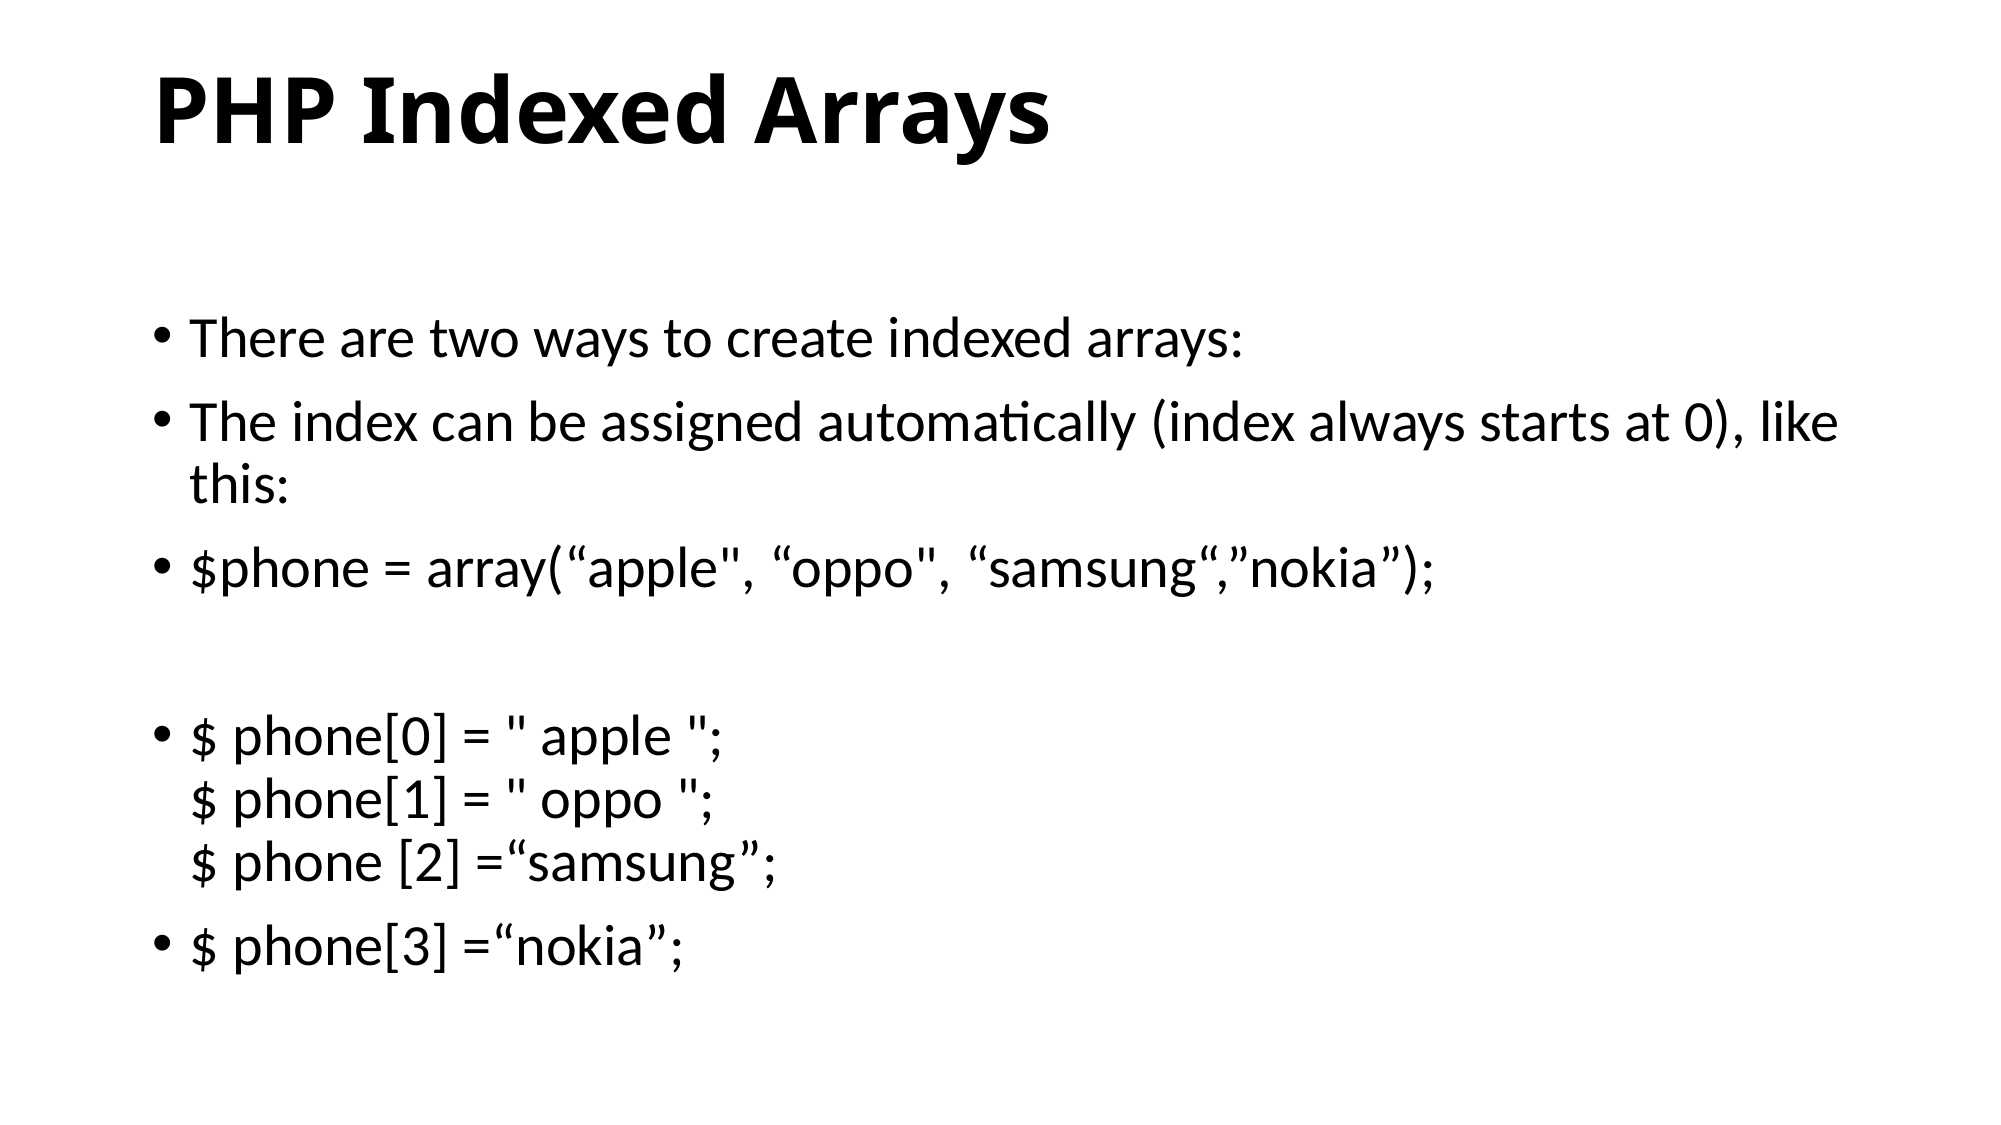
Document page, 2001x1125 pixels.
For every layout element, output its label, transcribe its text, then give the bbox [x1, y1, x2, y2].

title PHP Indexed Arrays [137, 59, 1863, 278]
list There are two ways to create indexed arrays: The index can be assigned automatically (index always starts at 0), like this: $phone = array(“apple", “oppo", “samsung“,”nokia”); $ phone[0] = " apple "; $ phone[1] = " oppo "; $ phone [2] =“samsung”; $ phone[3] =“nokia”; [137, 299, 1863, 1014]
